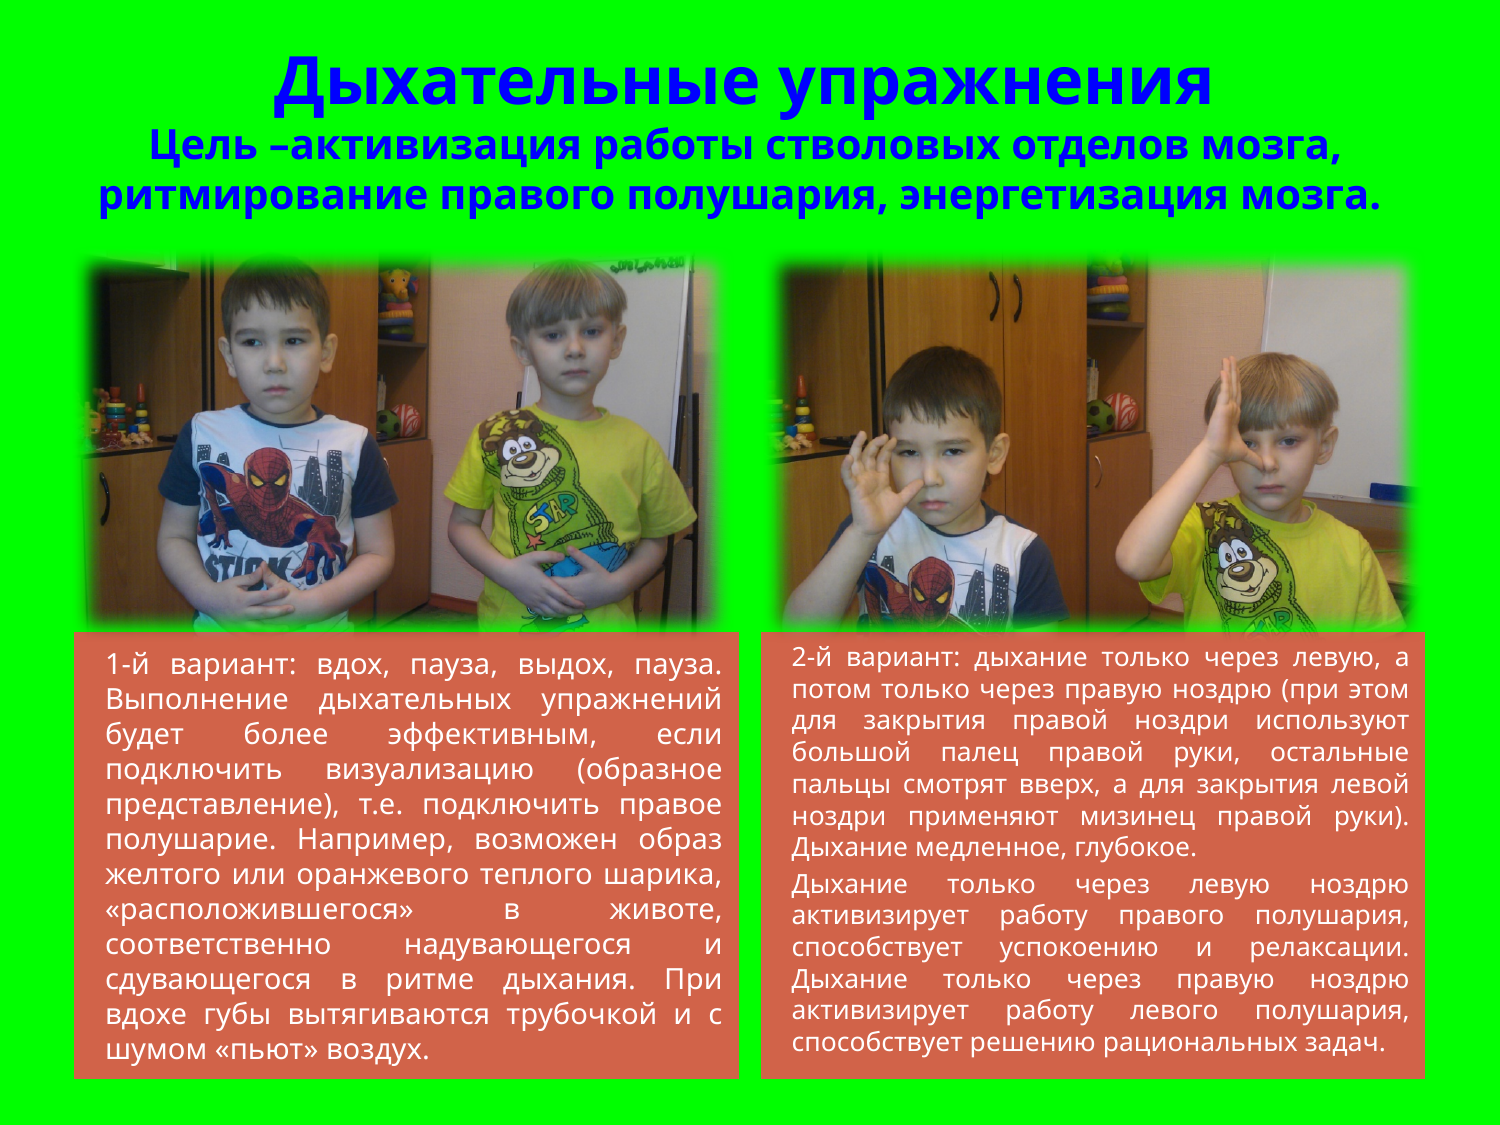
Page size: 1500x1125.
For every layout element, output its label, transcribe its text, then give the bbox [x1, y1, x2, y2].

list 1-й вариант: вдох, пауза, выдох, пауза. Выполнение дыхательных упражнений будет более эффективным, если подключить визуализацию (образное представление), т.е. подключить правое полушарие. Например, возможен образ желтого или оранжевого теплого шарика, «расположившегося» в животе, соответственно надувающегося и сдувающегося в ритме дыхания. При вдохе губы вытягиваются трубочкой и с шумом «пьют» воздух. [74, 645, 739, 1079]
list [70, 245, 734, 643]
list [761, 245, 1425, 643]
title Дыхательные упражнения Цель –активизация работы стволовых отделов мозга, ритмирование правого полушария, энергетизация мозга. [70, 93, 1421, 282]
list 2-й вариант: дыхание только через левую, а потом только через правую ноздрю (при этом для закрытия правой ноздри используют большой палец правой руки, остальные пальцы смотрят вверх, а для закрытия левой ноздри применяют мизинец правой руки). Дыхание медленное, глубокое. Дыхание только через левую ноздрю активизирует работу правого полушария, способствует успокоению и релаксации. Дыхание только через правую ноздрю активизирует работу левого полушария, способствует решению рациональных задач. [761, 653, 1425, 1079]
